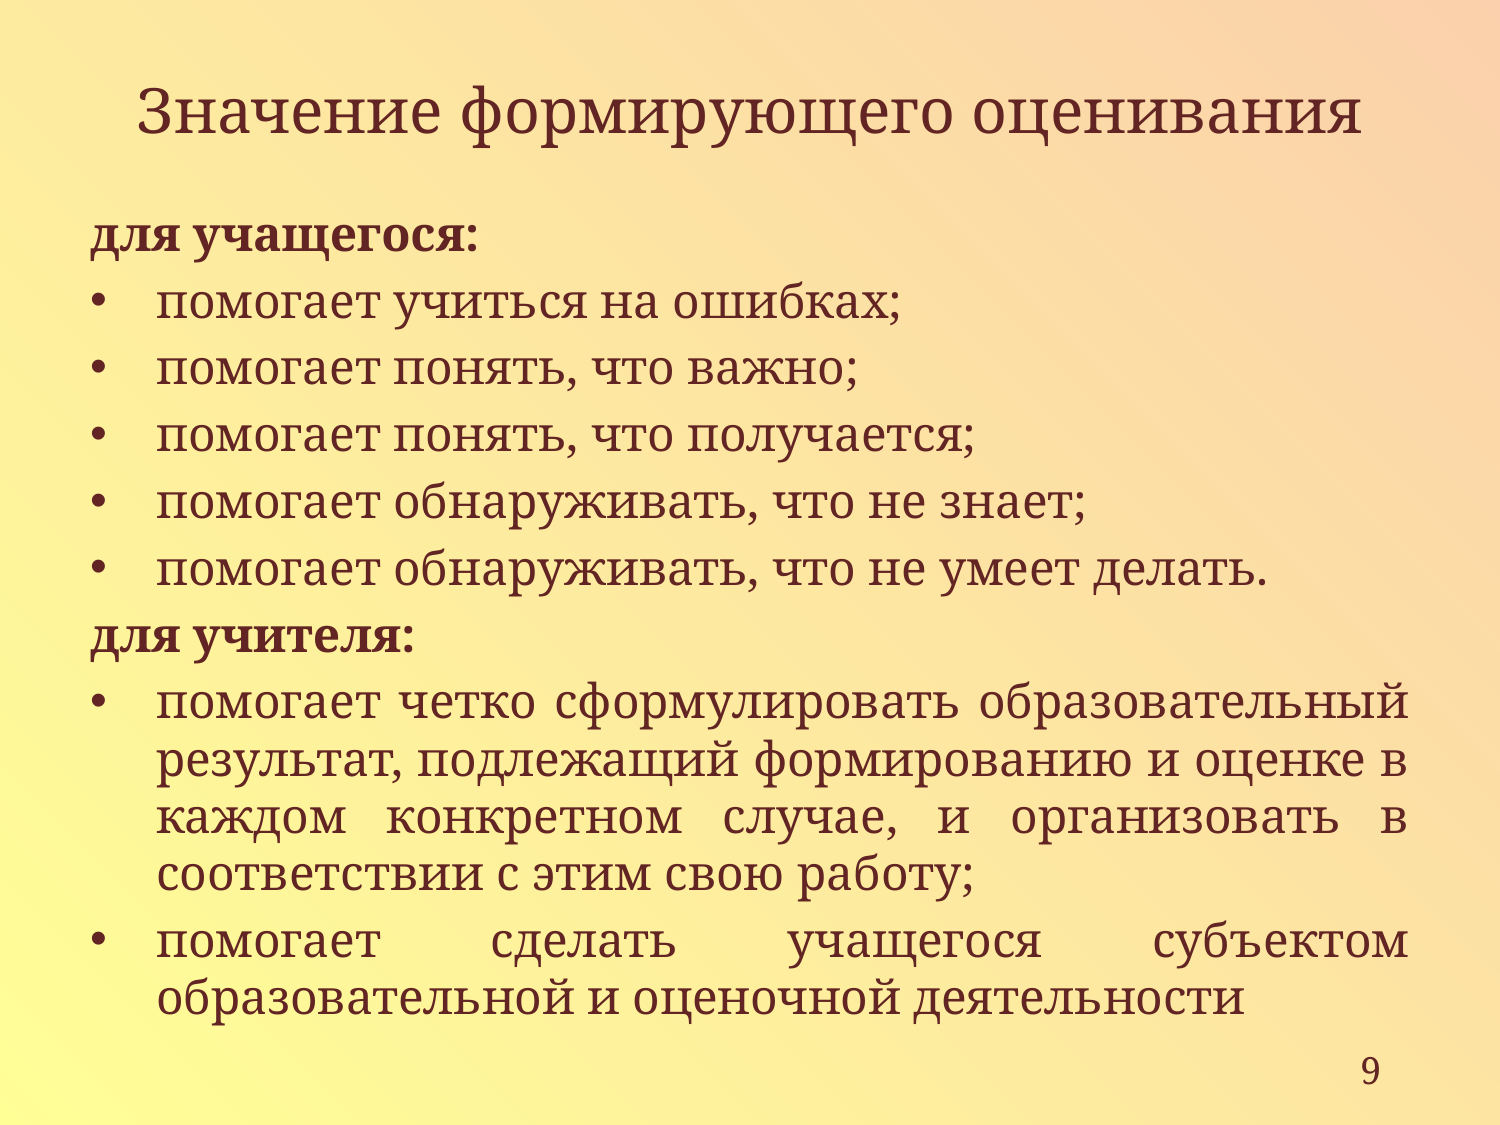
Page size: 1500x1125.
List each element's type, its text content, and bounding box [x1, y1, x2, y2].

title Значение формирующего оценивания [75, 45, 1425, 173]
slide_number 9 [1316, 1042, 1425, 1103]
list для учащегося: помогает учиться на ошибках; помогает понять, что важно; помогает понять, что получается; помогает обнаруживать, что не знает; помогает обнаруживать, что не умеет делать. для учителя: помогает четко сформулировать образовательный результат, подлежащий формированию и оценке в каждом конкретном случае, и организовать в соответствии с этим свою работу; помогает сделать учащегося субъектом образовательной и оценочной деятельности [75, 196, 1425, 1083]
